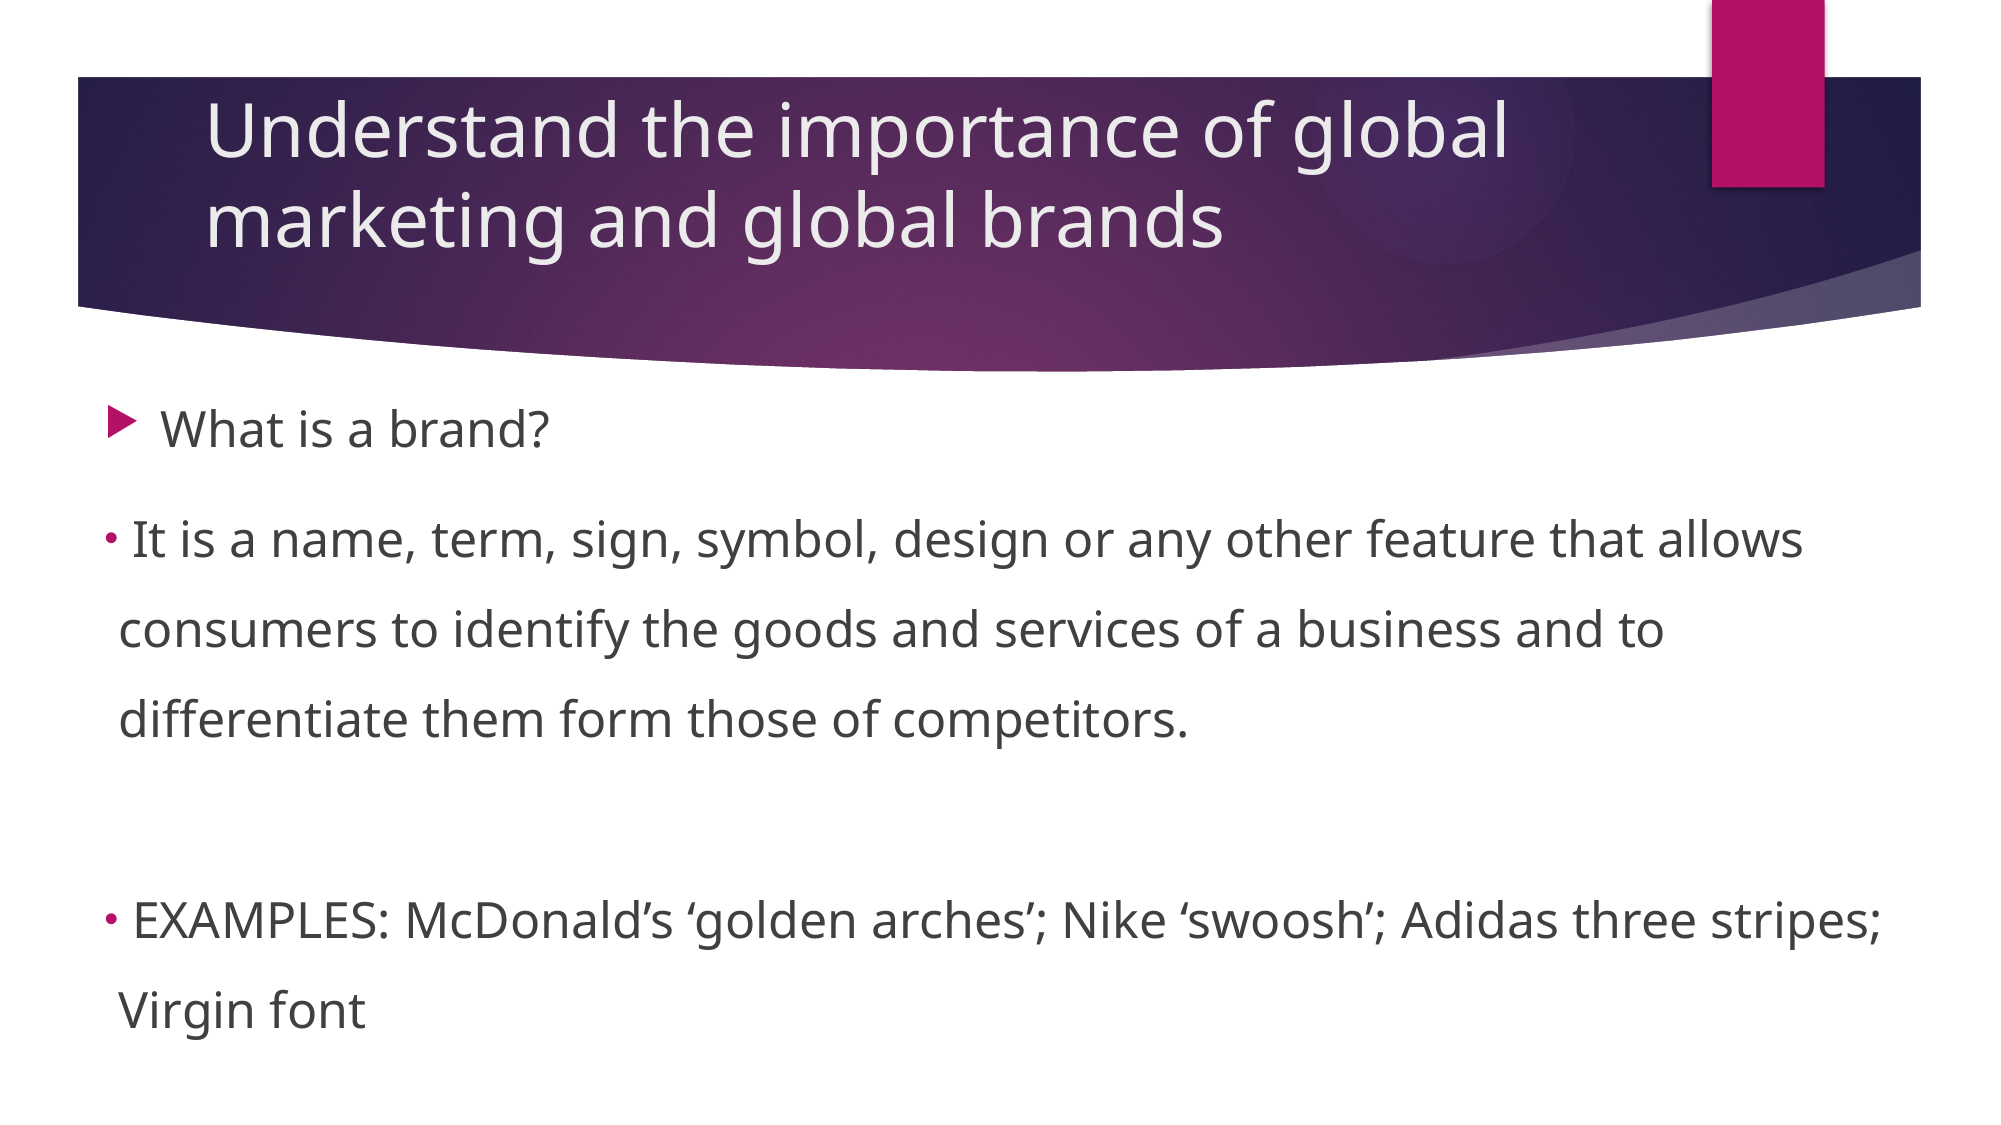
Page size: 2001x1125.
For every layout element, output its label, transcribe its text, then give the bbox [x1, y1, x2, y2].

title Understand the importance of global marketing and global brands [189, 159, 1627, 276]
list What is a brand? It is a name, term, sign, symbol, design or any other feature that allows consumers to identify the goods and services of a business and to differentiate them form those of competitors. EXAMPLES: McDonald’s ‘golden arches’; Nike ‘swoosh’; Adidas three stripes; Virgin font [89, 389, 1917, 1125]
